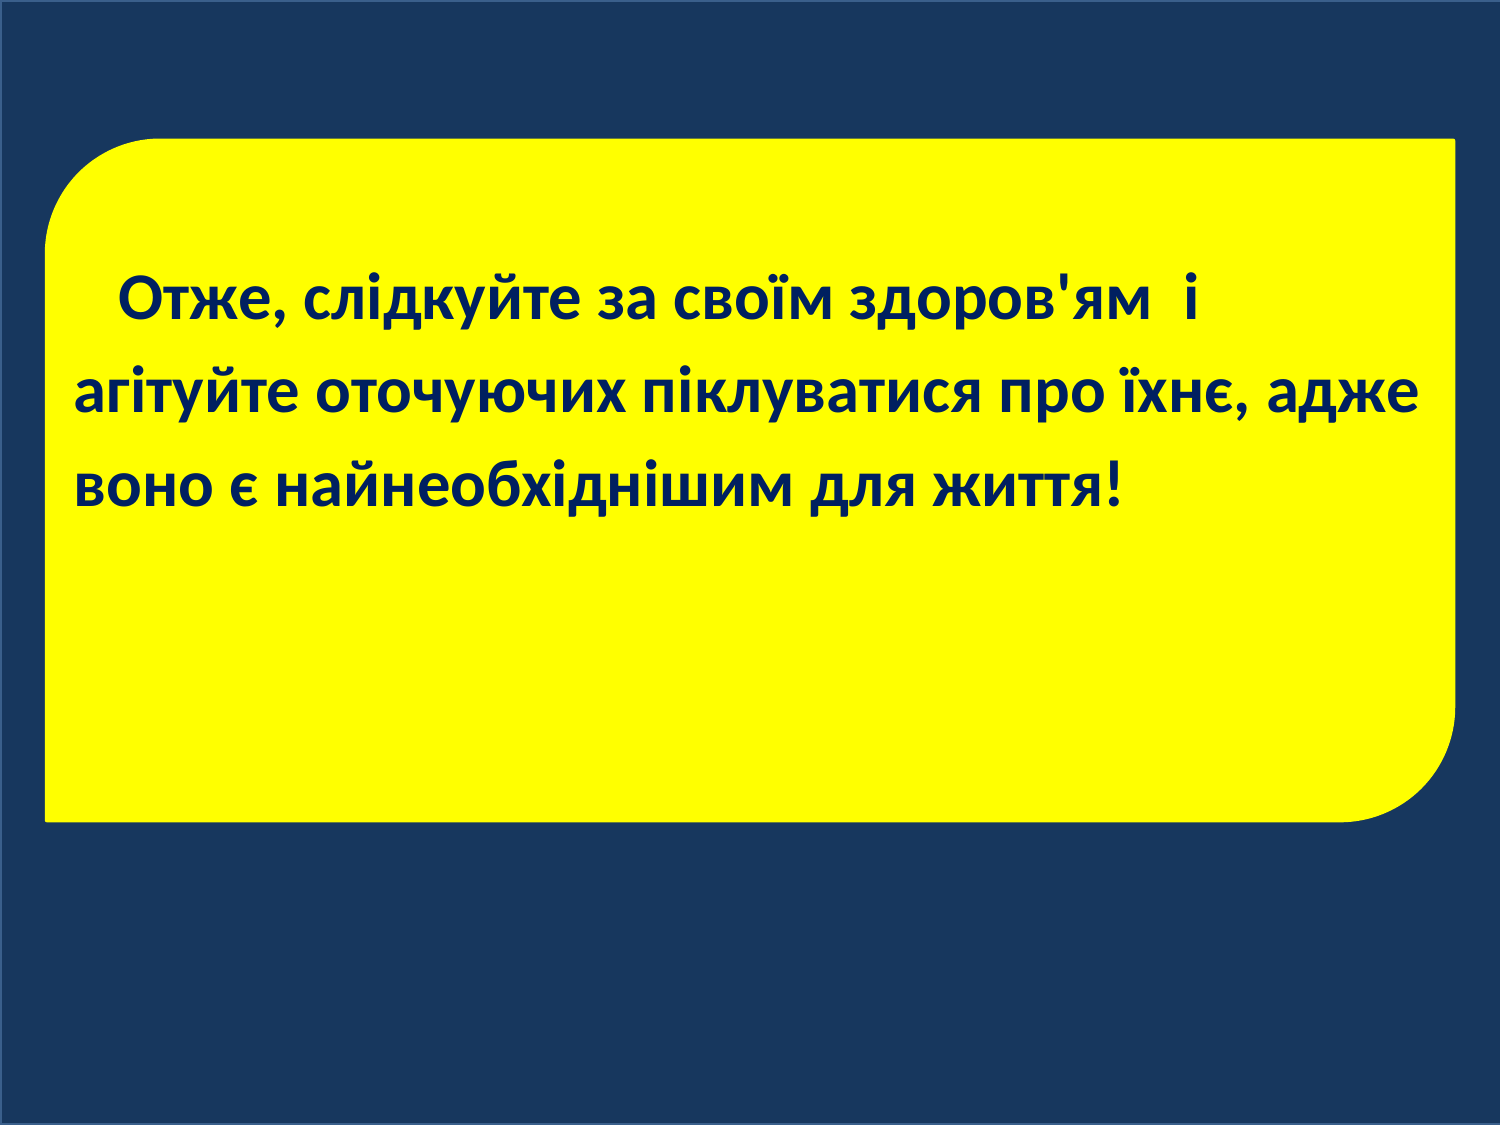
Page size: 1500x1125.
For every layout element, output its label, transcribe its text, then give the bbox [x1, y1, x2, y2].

text_box [44, 200, 58, 823]
text_box [0, 0, 1500, 1125]
list Отже, слідкуйте за своїм здоров'ям і агітуйте оточуючих піклуватися про їхнє, адже воно є найнеобхіднішим для життя! [58, 58, 1465, 1005]
